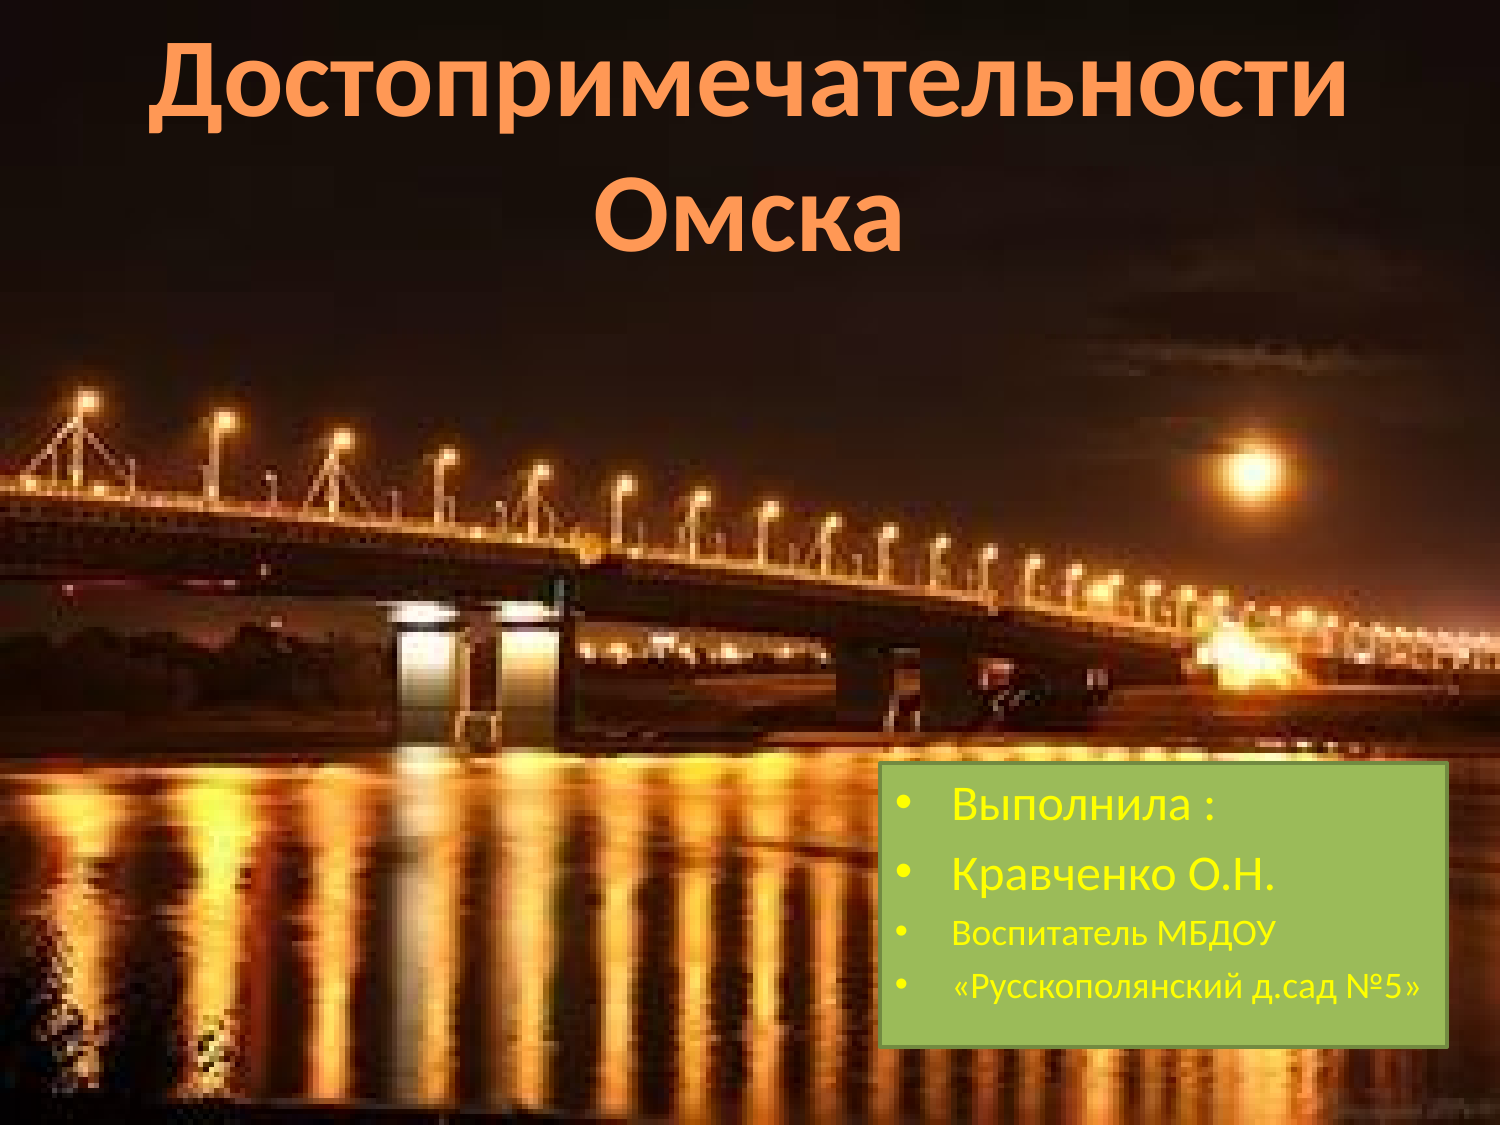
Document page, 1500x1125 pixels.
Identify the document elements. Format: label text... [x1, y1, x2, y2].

picture [0, 0, 1500, 1125]
title Достопримечательности Омска [75, 45, 1425, 233]
list Выполнила : Кравченко О.Н. Воспитатель МБДОУ «Русскополянский д.сад №5» [878, 761, 1449, 1049]
